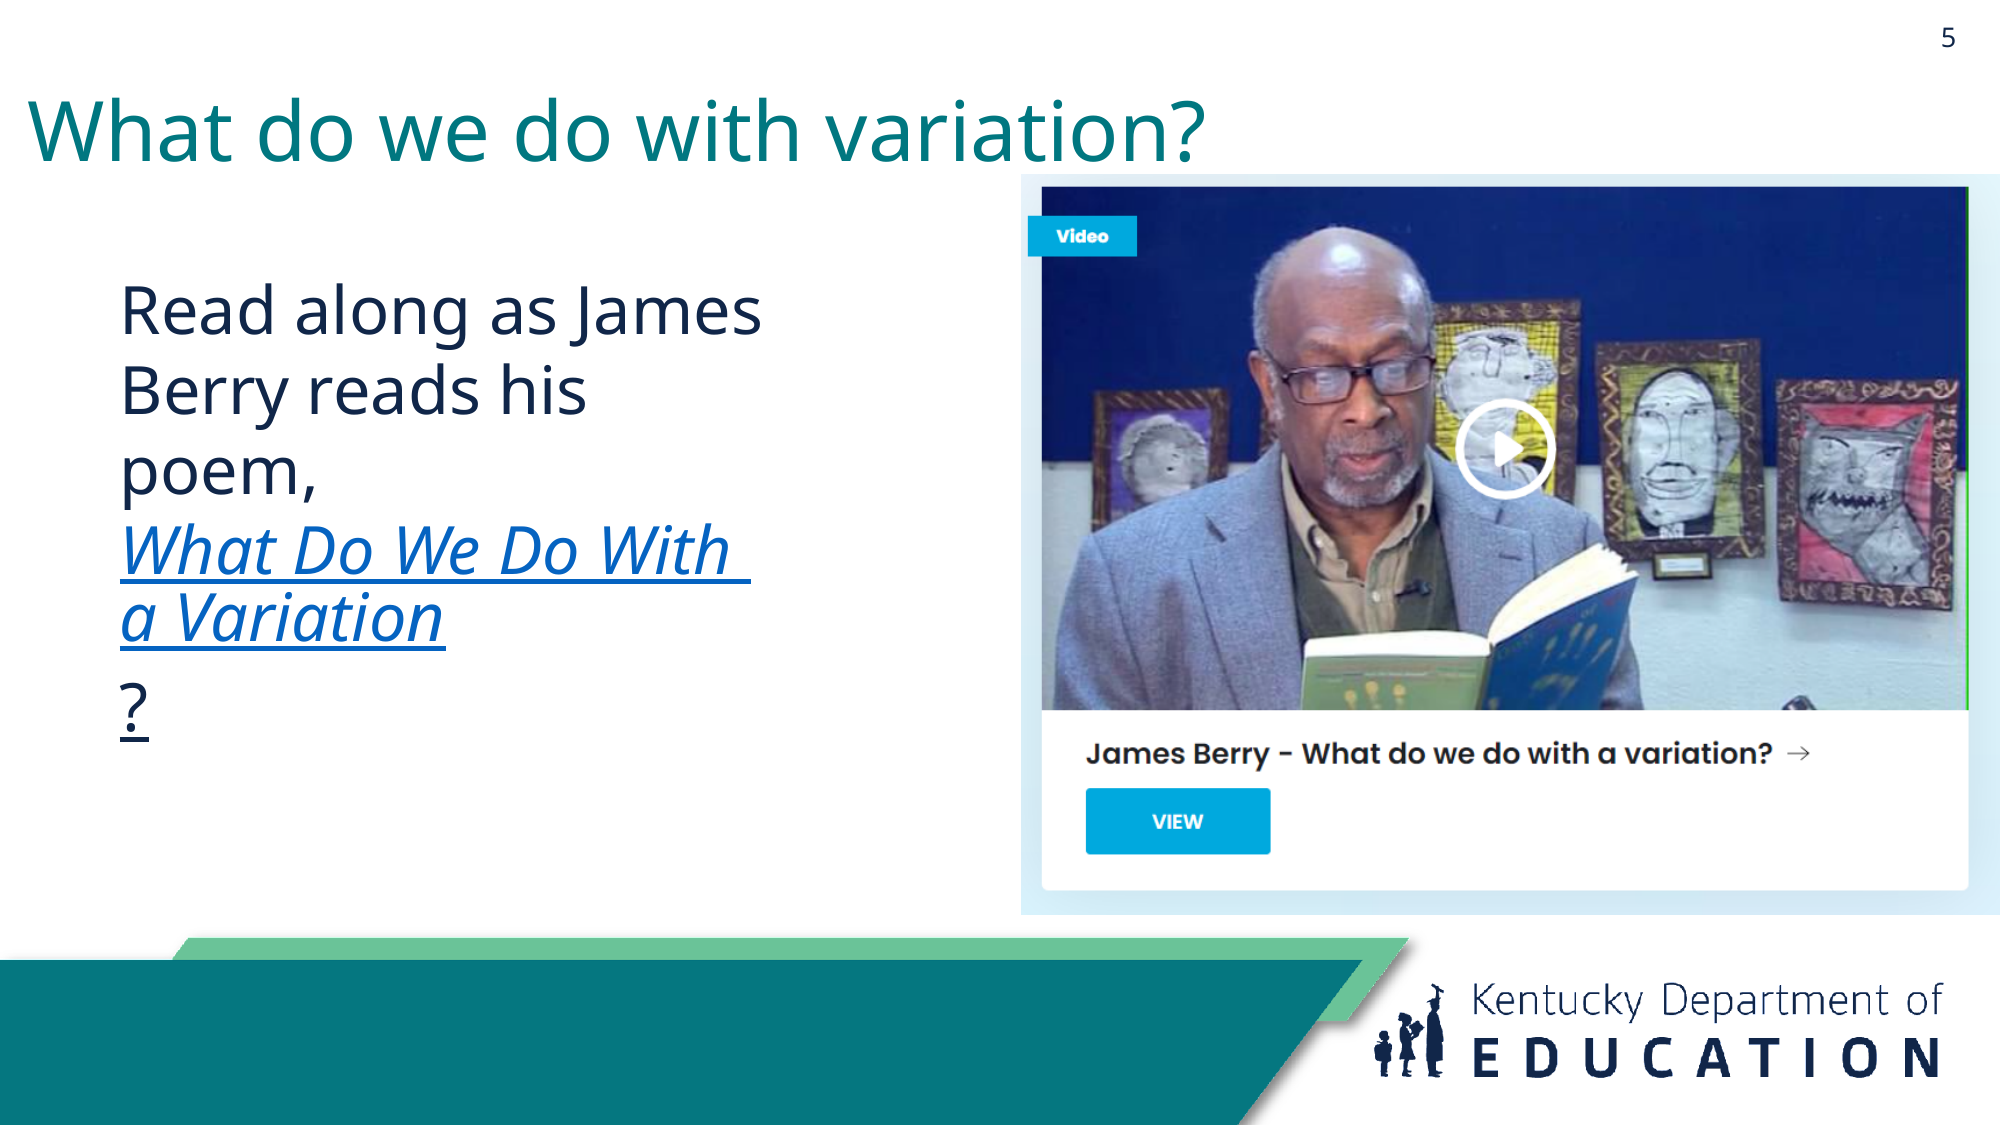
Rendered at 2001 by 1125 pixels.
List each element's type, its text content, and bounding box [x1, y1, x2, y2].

title What do we do with variation? [12, 25, 1738, 244]
list Read along as James Berry reads his poem, What Do We Do With a Variation? [86, 260, 785, 865]
picture [0, 0, 2001, 1125]
slide_number 5 [1851, 5, 1972, 92]
